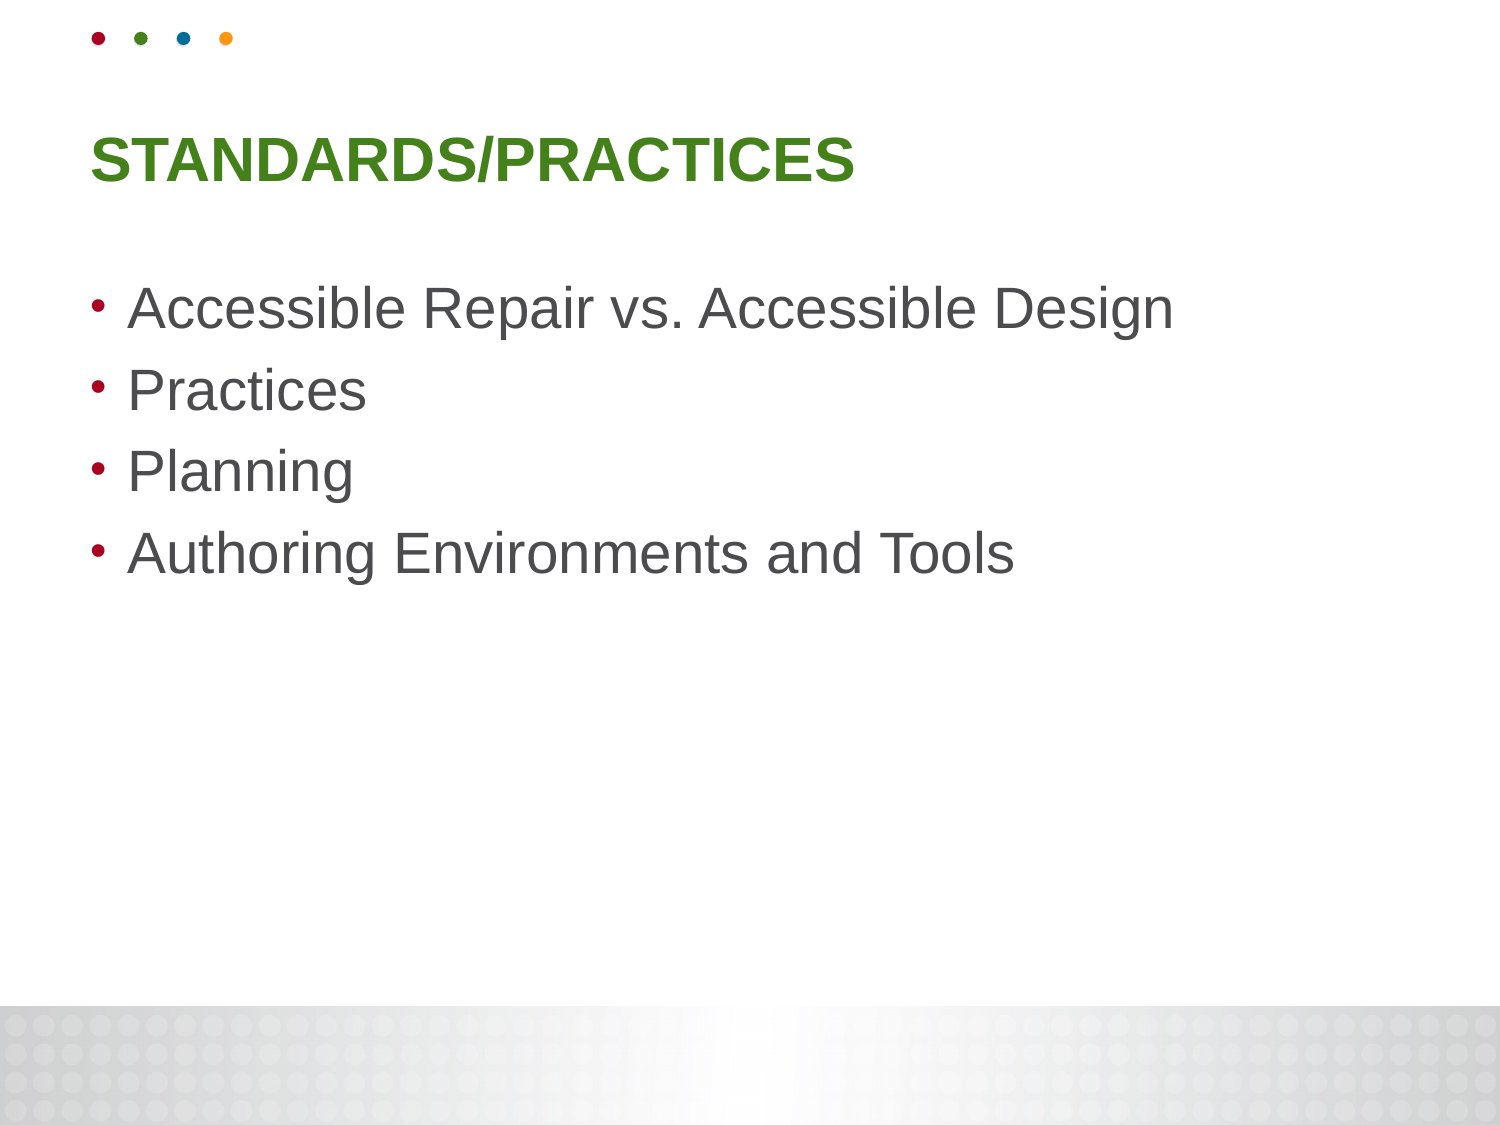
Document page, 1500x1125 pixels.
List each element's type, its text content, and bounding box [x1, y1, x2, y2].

list Accessible Repair vs. Accessible Design Practices Planning Authoring Environments and Tools [74, 262, 1451, 1006]
picture [0, 1006, 1500, 1125]
title Standards/Practices [75, 62, 1450, 250]
